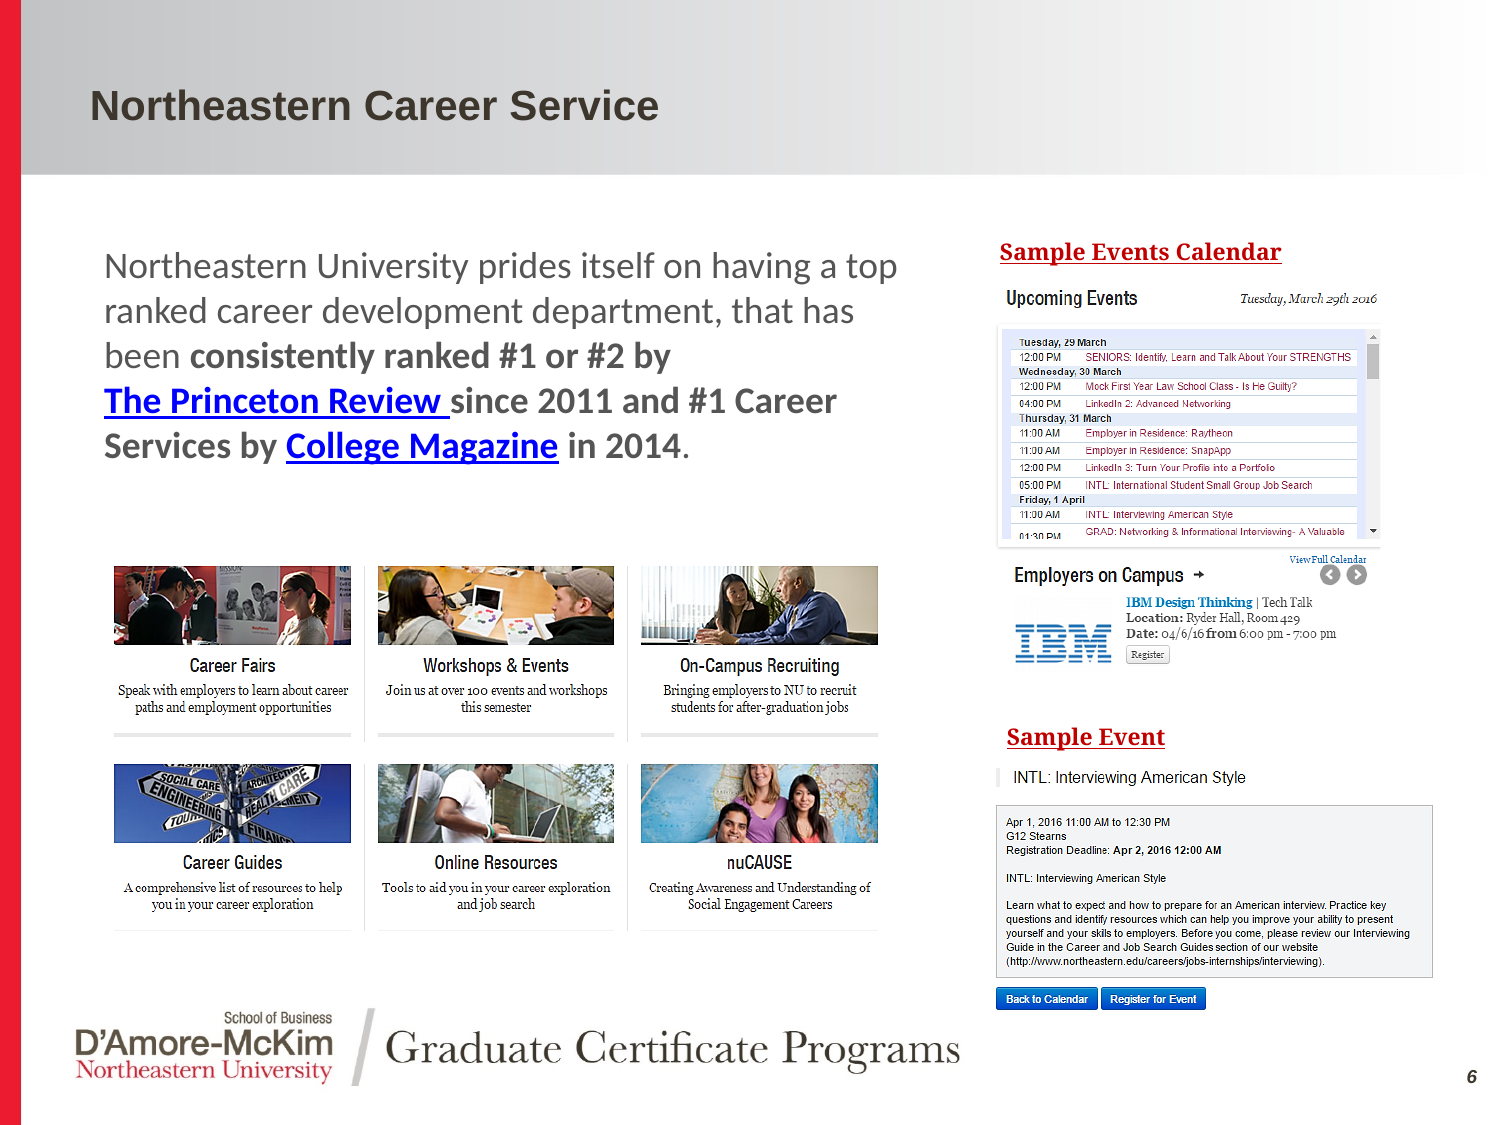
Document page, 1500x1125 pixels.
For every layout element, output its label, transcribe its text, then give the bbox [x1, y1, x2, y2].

title Northeastern Career Service [75, 70, 1425, 155]
picture [0, 0, 1500, 1125]
text_box Northeastern University prides itself on having a top ranked career development department, that has been consistently ranked #1 or #2 by The Princeton Review since 2011 and #1 Career Services by College Magazine in 2014. [89, 233, 936, 474]
text_box Sample Event [992, 715, 1500, 758]
text_box Sample Events Calendar [985, 230, 1500, 273]
slide_number 6 [1229, 1053, 1493, 1099]
